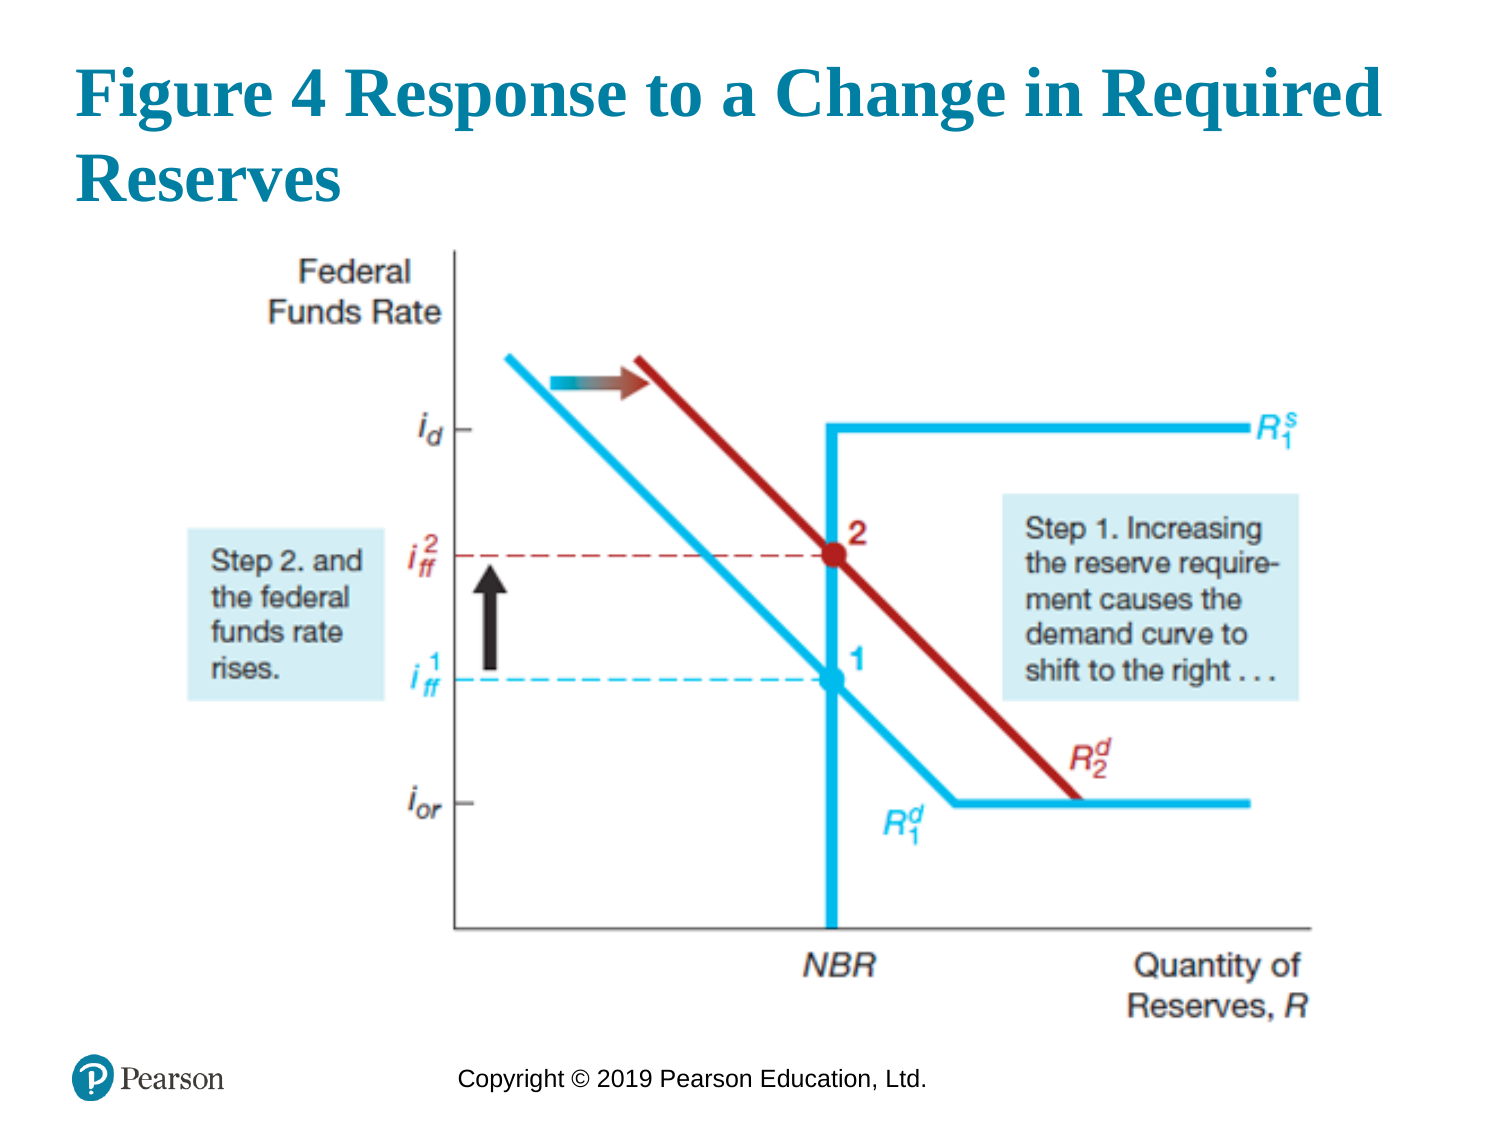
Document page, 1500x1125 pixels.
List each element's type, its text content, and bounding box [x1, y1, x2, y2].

picture [72, 1054, 89, 1072]
picture [99, 1054, 224, 1101]
picture [185, 248, 1315, 1026]
title Figure 4 Response to a Change in Required Reserves [75, 35, 1425, 216]
picture [81, 1064, 107, 1089]
picture [72, 1087, 83, 1101]
